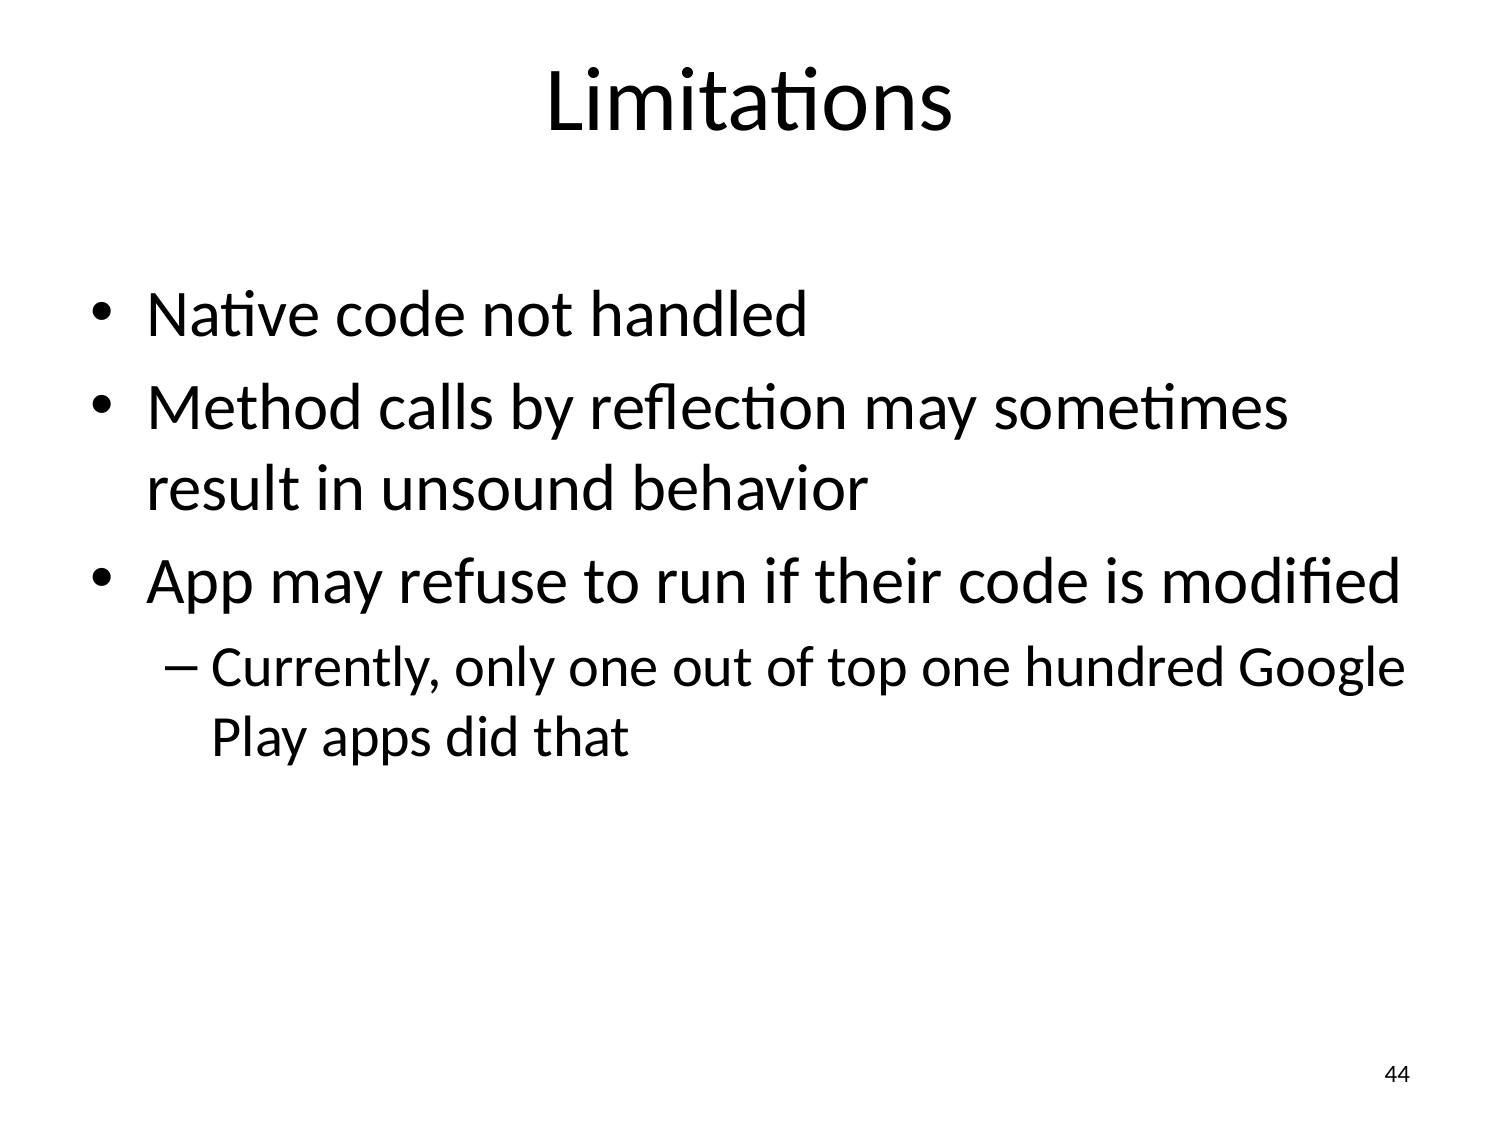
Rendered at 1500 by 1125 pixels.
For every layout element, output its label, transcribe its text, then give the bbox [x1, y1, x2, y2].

slide_number 44 [1074, 1042, 1425, 1103]
list Native code not handled Method calls by reflection may sometimes result in unsound behavior App may refuse to run if their code is modified Currently, only one out of top one hundred Google Play apps did that [75, 262, 1425, 1005]
title Limitations [75, 0, 1425, 188]
